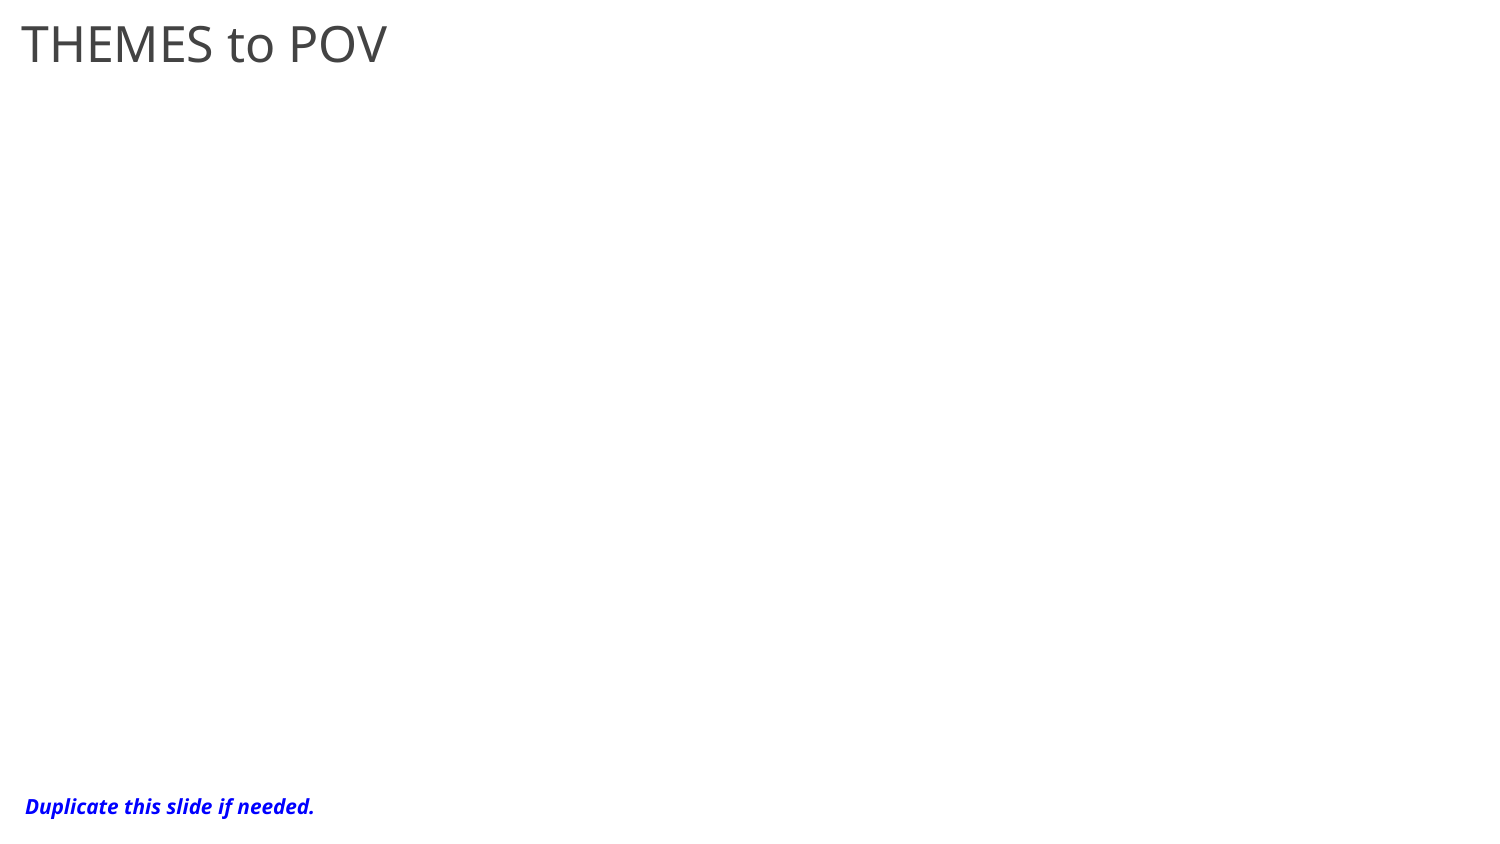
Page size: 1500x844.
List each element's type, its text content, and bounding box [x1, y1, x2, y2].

title THEMES to POV [10, 16, 1100, 76]
text_box Duplicate this slide if needed. [10, 781, 1357, 832]
